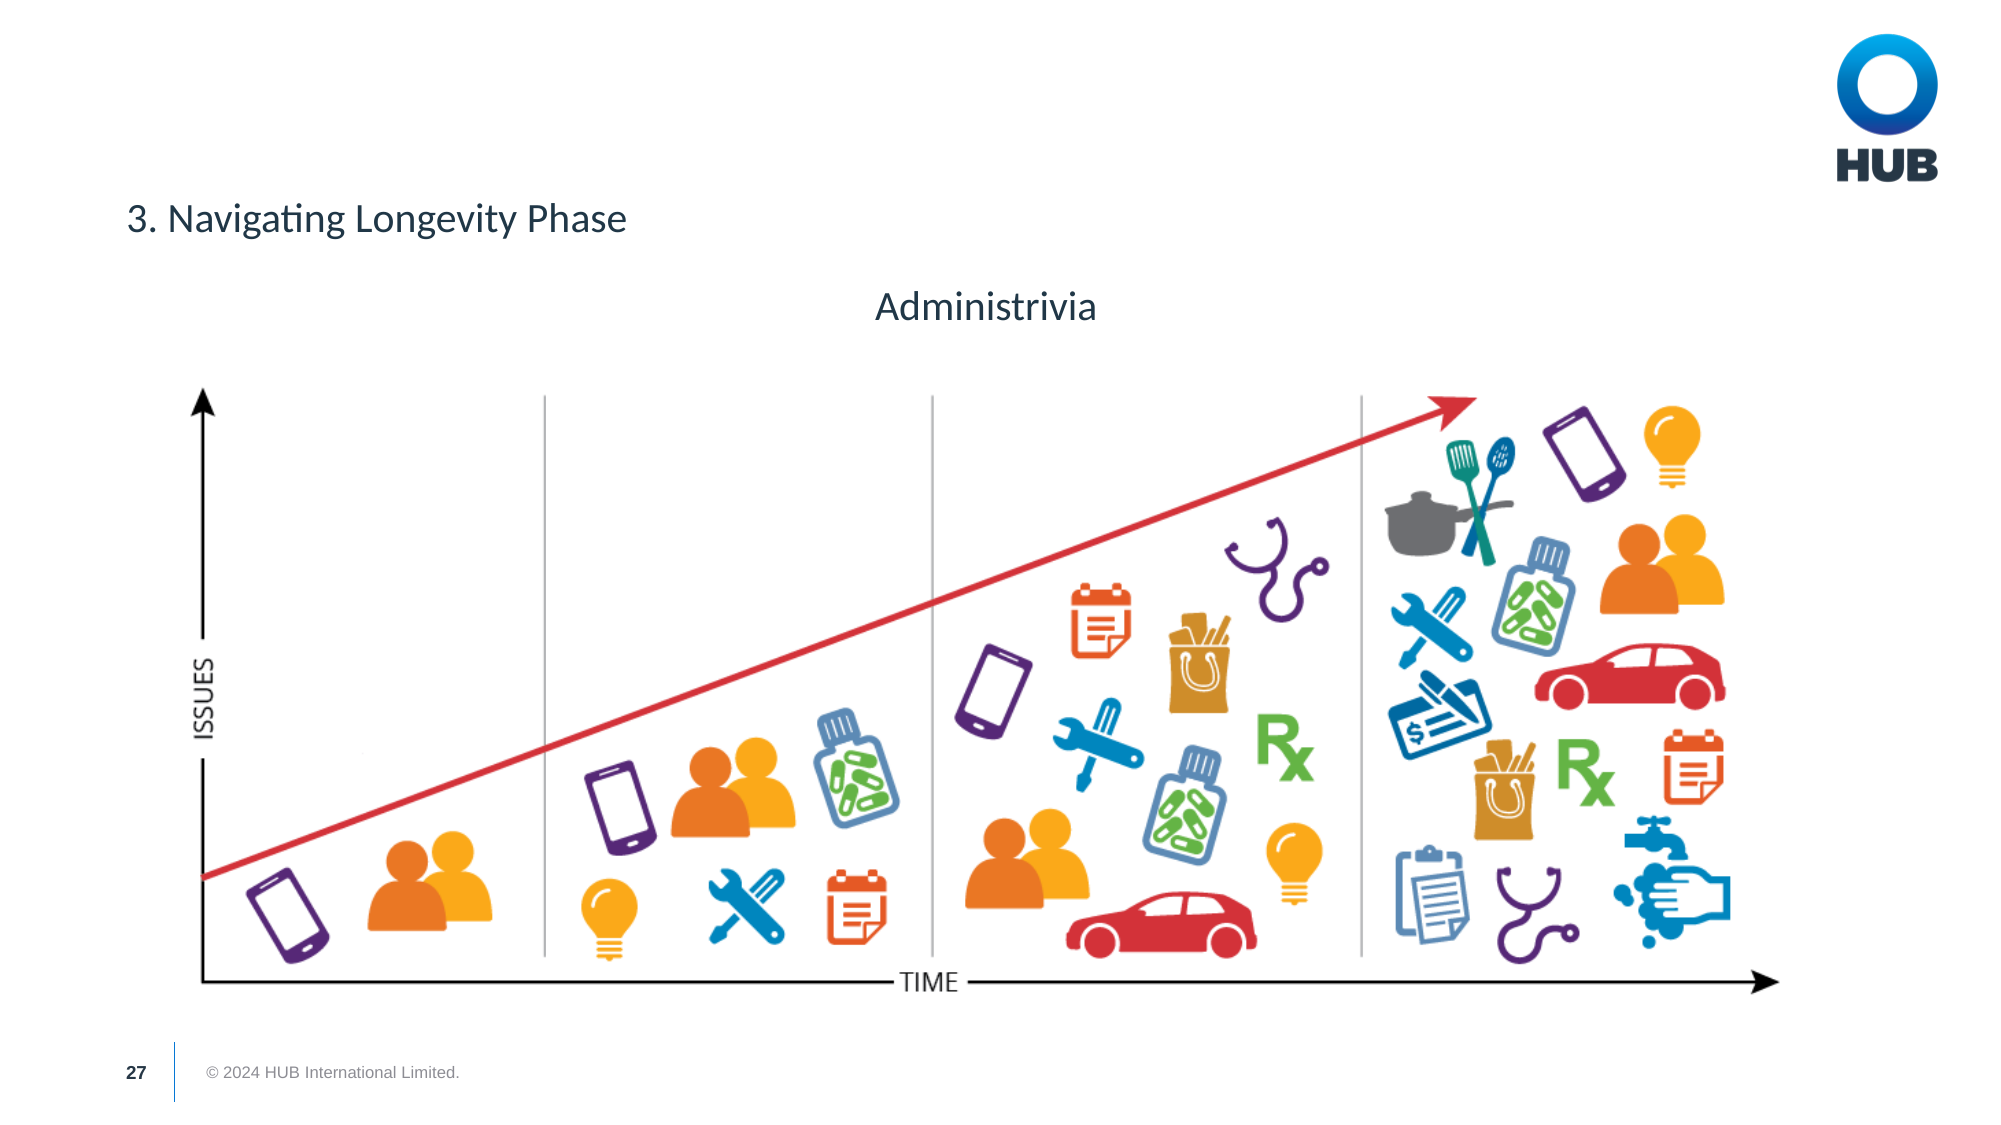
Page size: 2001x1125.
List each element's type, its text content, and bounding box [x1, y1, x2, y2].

text_box Administrivia [427, 271, 1545, 336]
picture [173, 358, 1799, 1015]
picture [1782, 2, 1992, 213]
text_box 3. Navigating Longevity Phase [111, 183, 862, 249]
